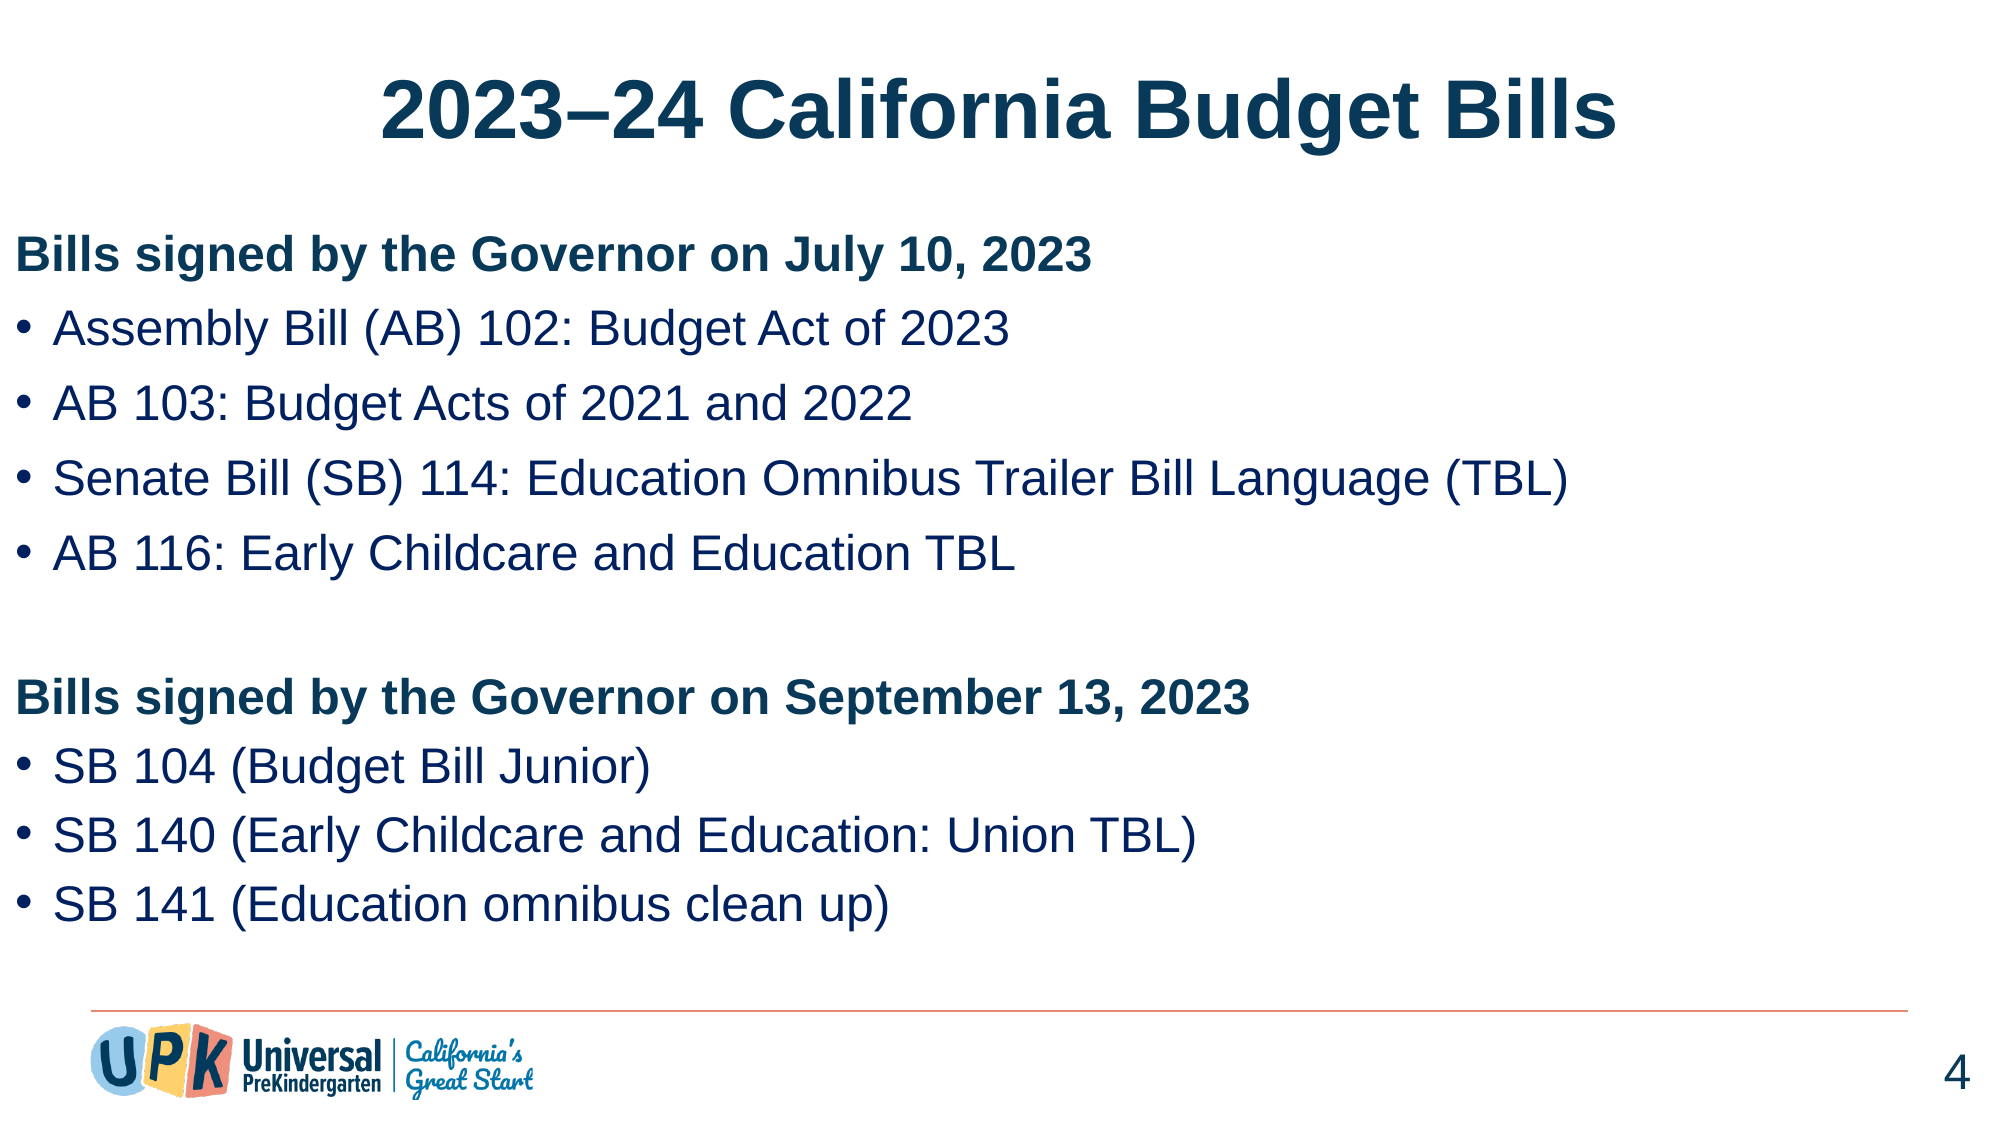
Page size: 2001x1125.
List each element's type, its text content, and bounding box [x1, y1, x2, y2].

slide_number 4 [1536, 1039, 1987, 1100]
list Bills signed by the Governor on July 10, 2023 Assembly Bill (AB) 102: Budget Act of 2023 AB 103: Budget Acts of 2021 and 2022 Senate Bill (SB) 114: Education Omnibus Trailer Bill Language (TBL) AB 116: Early Childcare and Education TBL Bills signed by the Governor on September 13, 2023 SB 104 (Budget Bill Junior) SB 140 (Early Childcare and Education: Union TBL) SB 141 (Education omnibus clean up) [0, 220, 2000, 1014]
title 2023–24 California Budget Bills [0, 2, 2000, 220]
